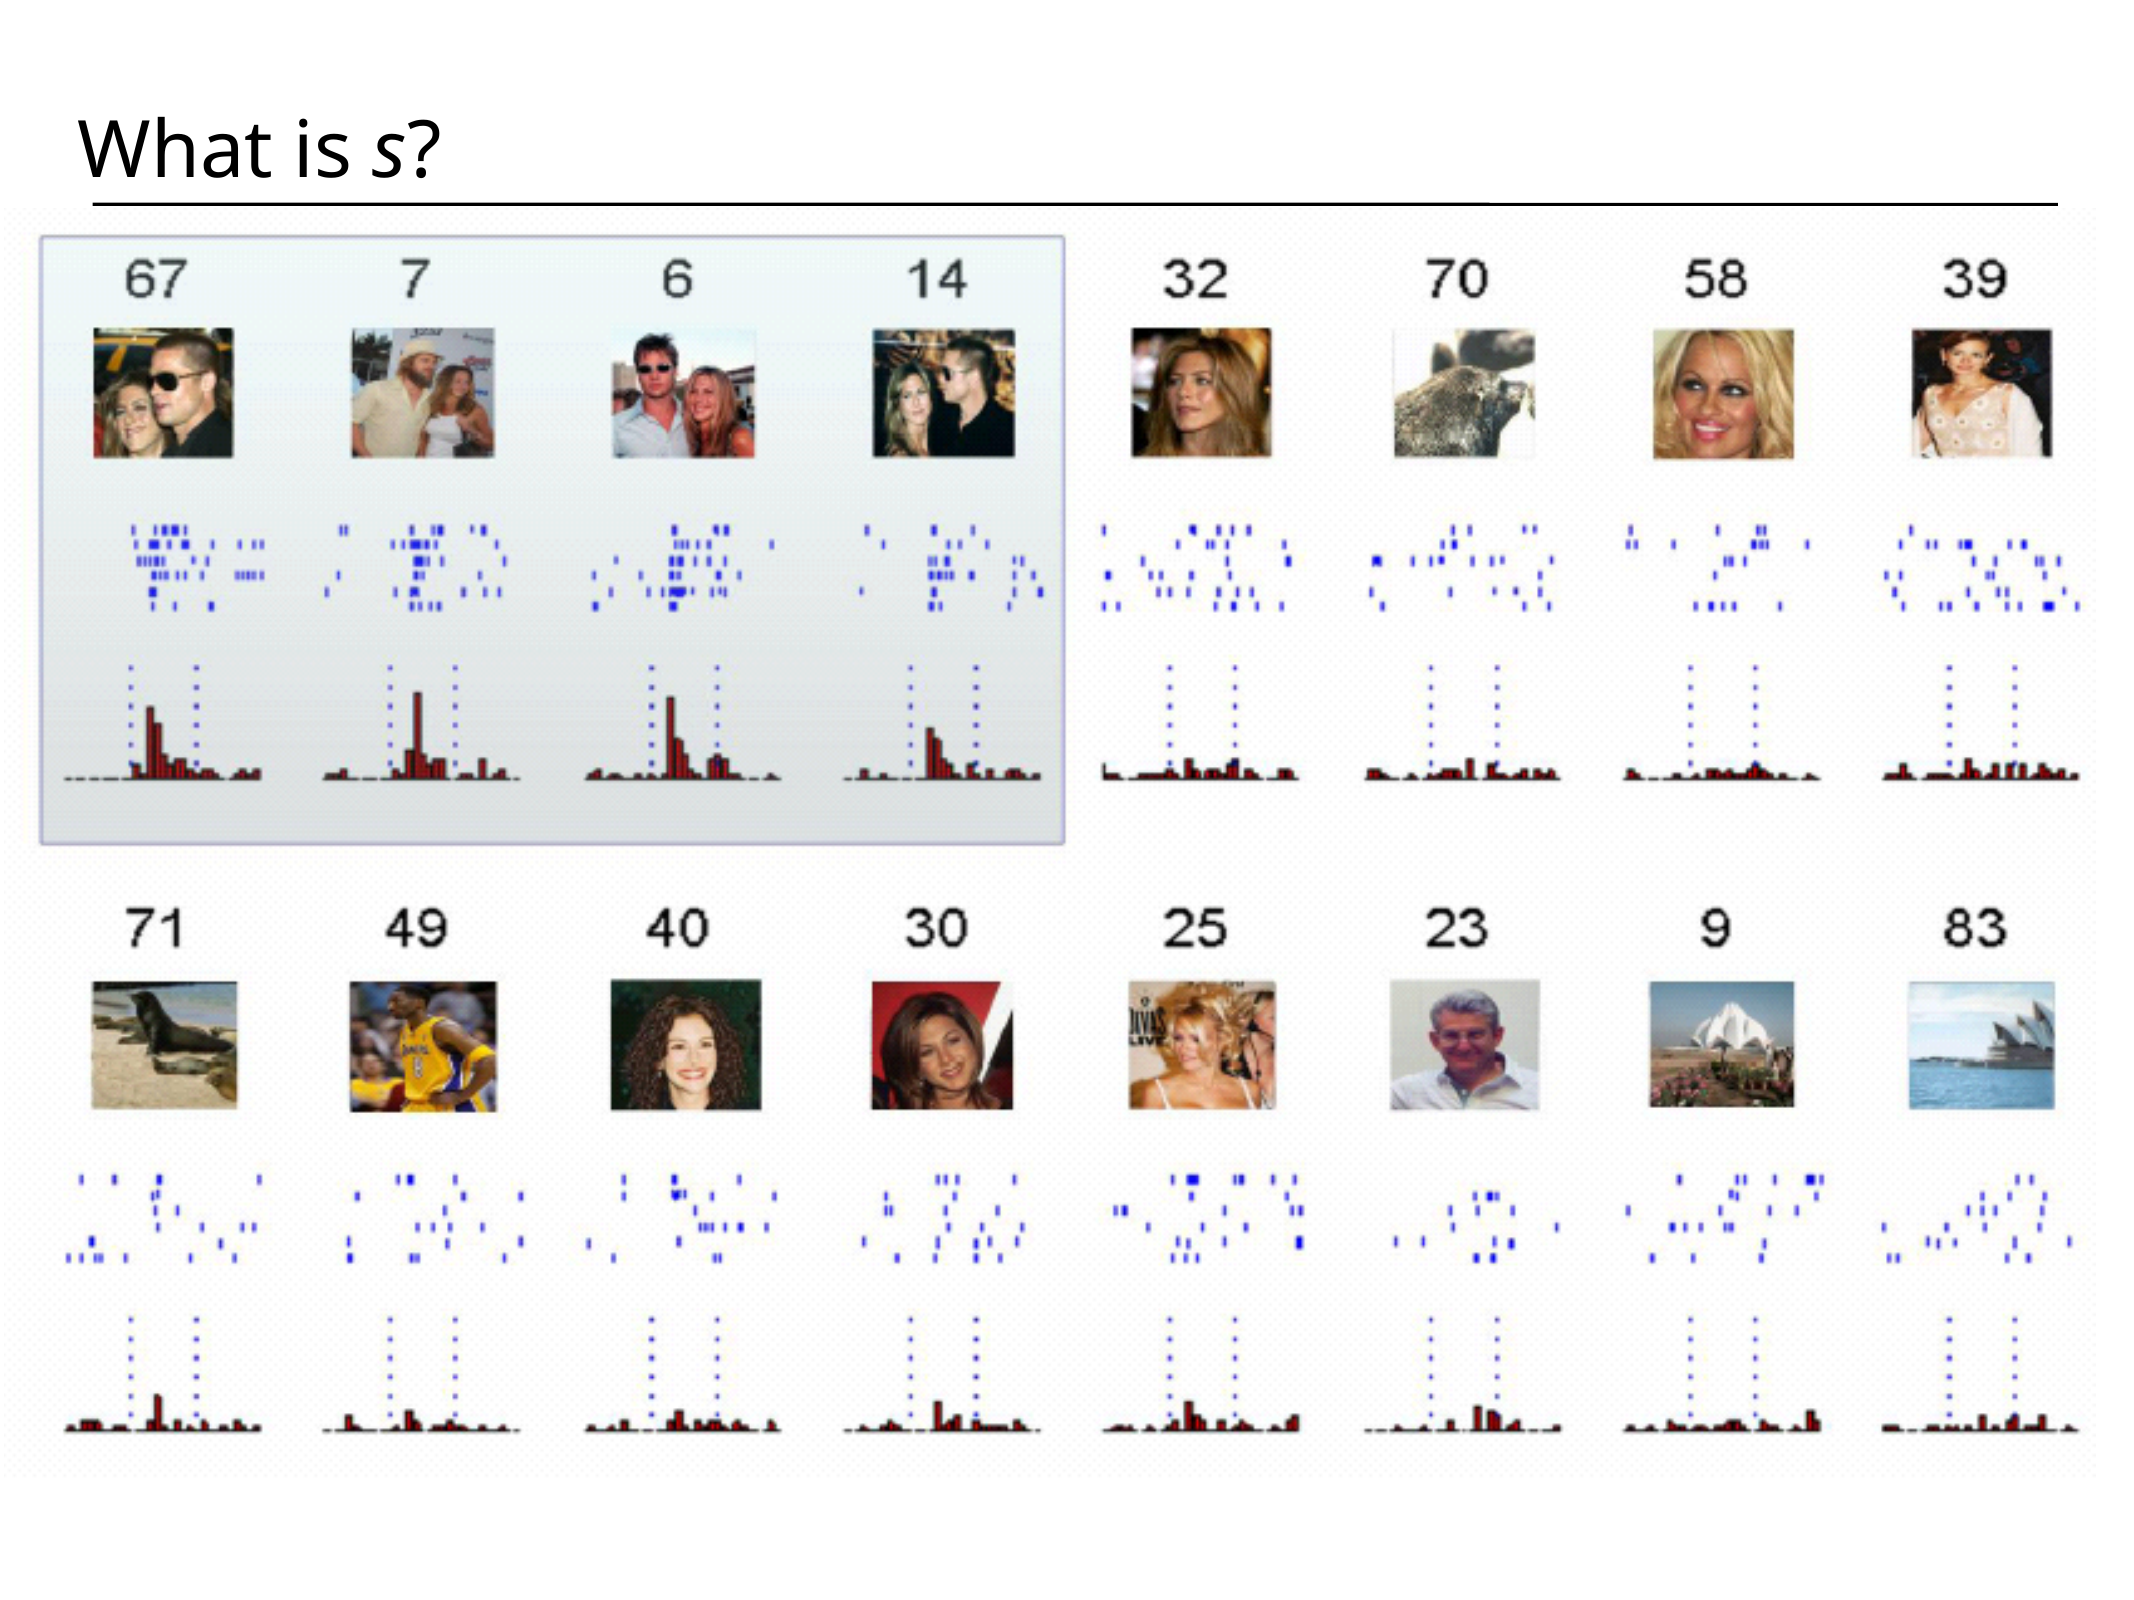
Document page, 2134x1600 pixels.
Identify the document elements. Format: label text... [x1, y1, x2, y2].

picture [3, 208, 2097, 1480]
text_box What is s? [56, 87, 463, 204]
